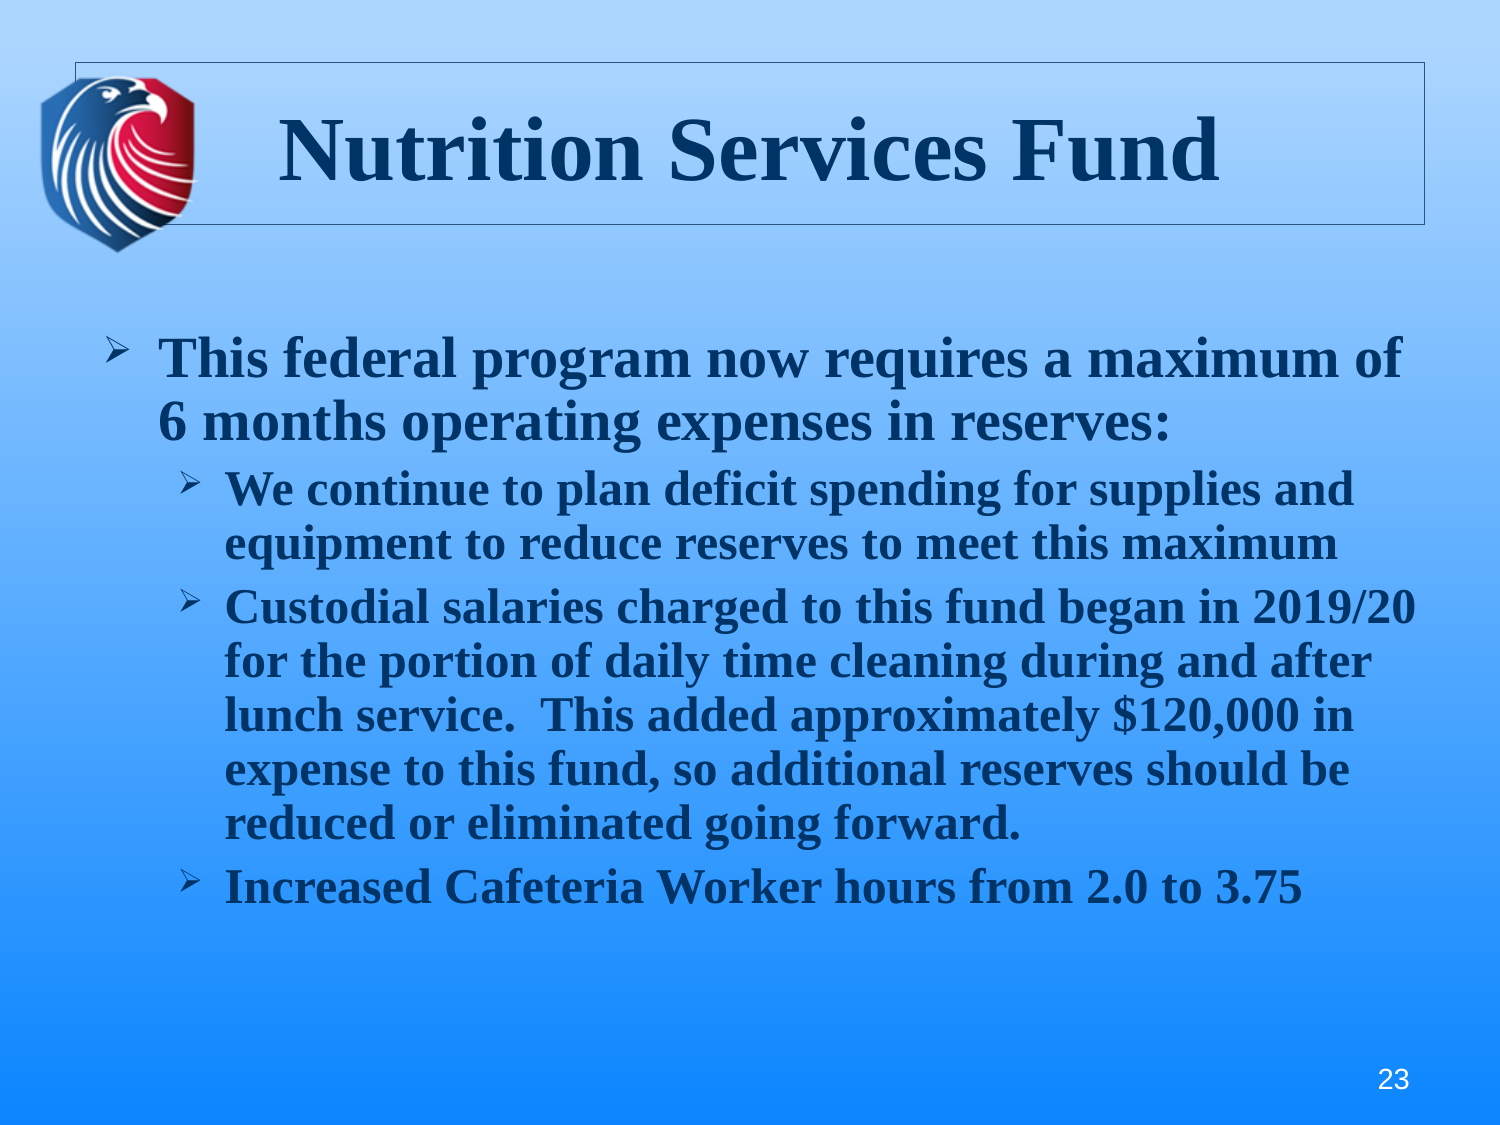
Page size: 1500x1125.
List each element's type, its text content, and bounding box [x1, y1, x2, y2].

slide_number 23 [1074, 1024, 1425, 1103]
list This federal program now requires a maximum of 6 months operating expenses in reserves: We continue to plan deficit spending for supplies and equipment to reduce reserves to meet this maximum Custodial salaries charged to this fund began in 2019/20 for the portion of daily time cleaning during and after lunch service. This added approximately $120,000 in expense to this fund, so additional reserves should be reduced or eliminated going forward. Increased Cafeteria Worker hours from 2.0 to 3.75 [87, 237, 1438, 1013]
title Nutrition Services Fund [75, 62, 1425, 225]
picture [29, 65, 207, 262]
